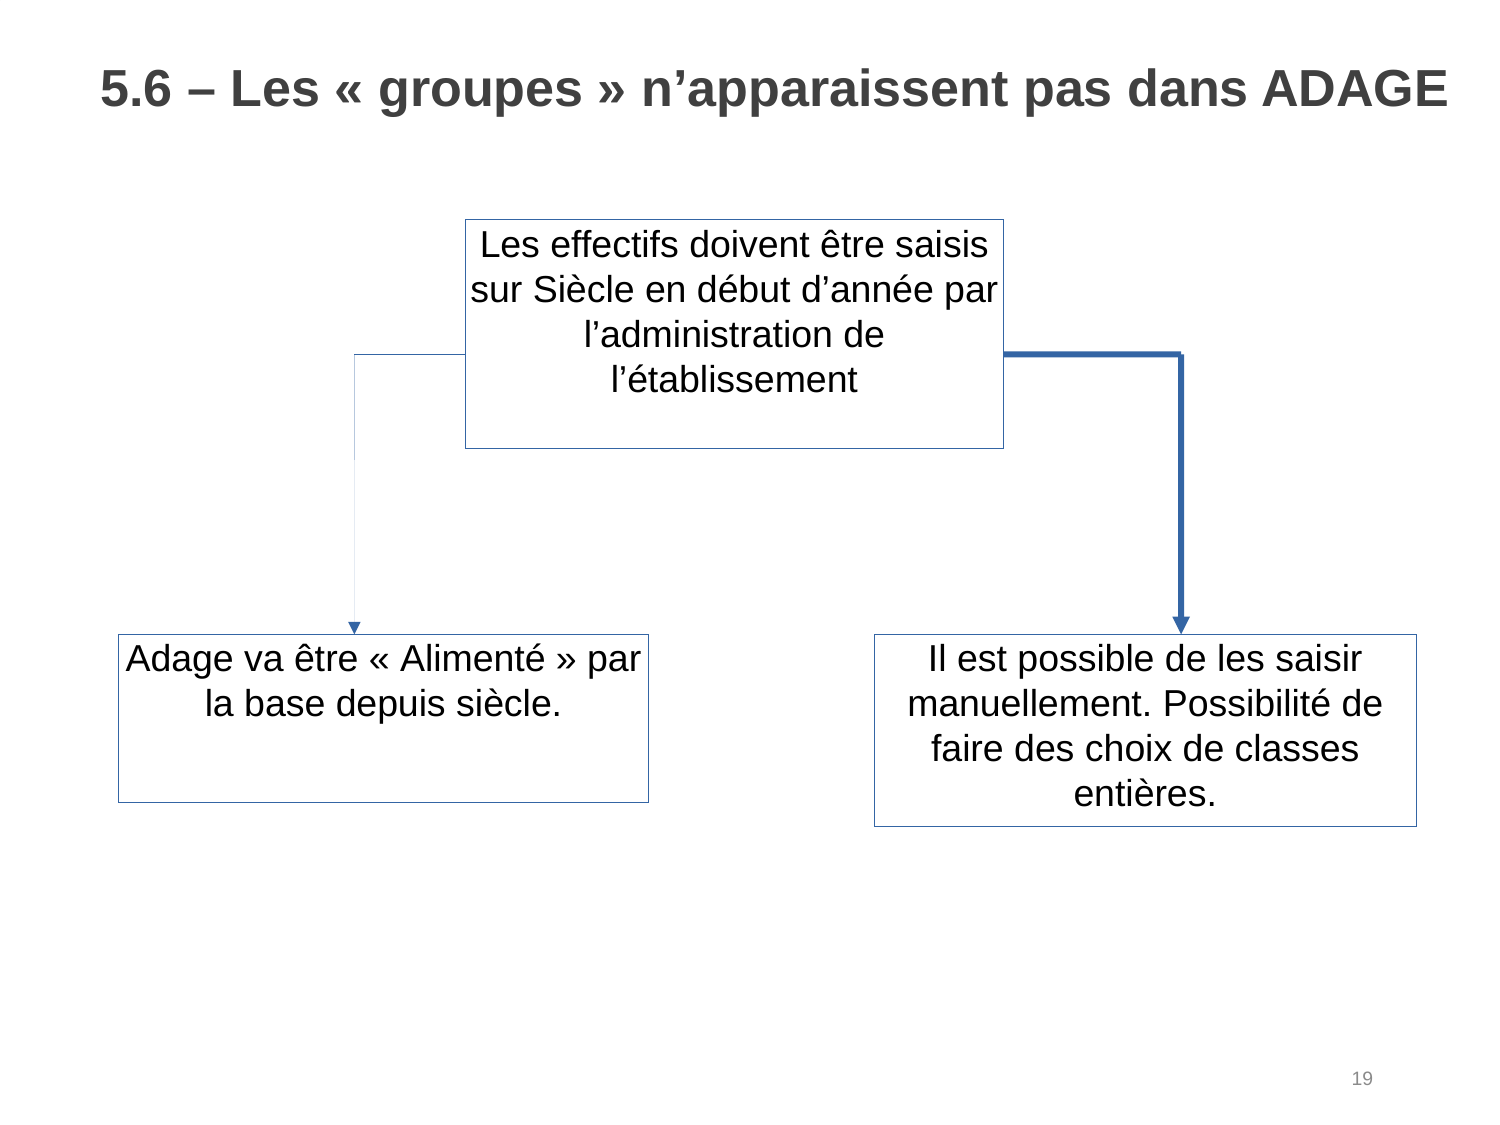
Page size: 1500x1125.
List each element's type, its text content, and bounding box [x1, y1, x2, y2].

text_box Il est possible de les saisir manuellement. Possibilité de faire des choix de classes entières. [874, 634, 1417, 827]
text_box [1174, 355, 1188, 635]
text_box 5.6 – Les « groupes » n’apparaissent pas dans ADAGE [100, 54, 1459, 112]
text_box Les effectifs doivent être saisis sur Siècle en début d’année par l’administration de l’établissement [465, 219, 1004, 449]
text_box [348, 355, 361, 635]
text_box Adage va être « Alimenté » par la base depuis siècle. [118, 634, 649, 803]
text_box 19 [1336, 1048, 1410, 1108]
